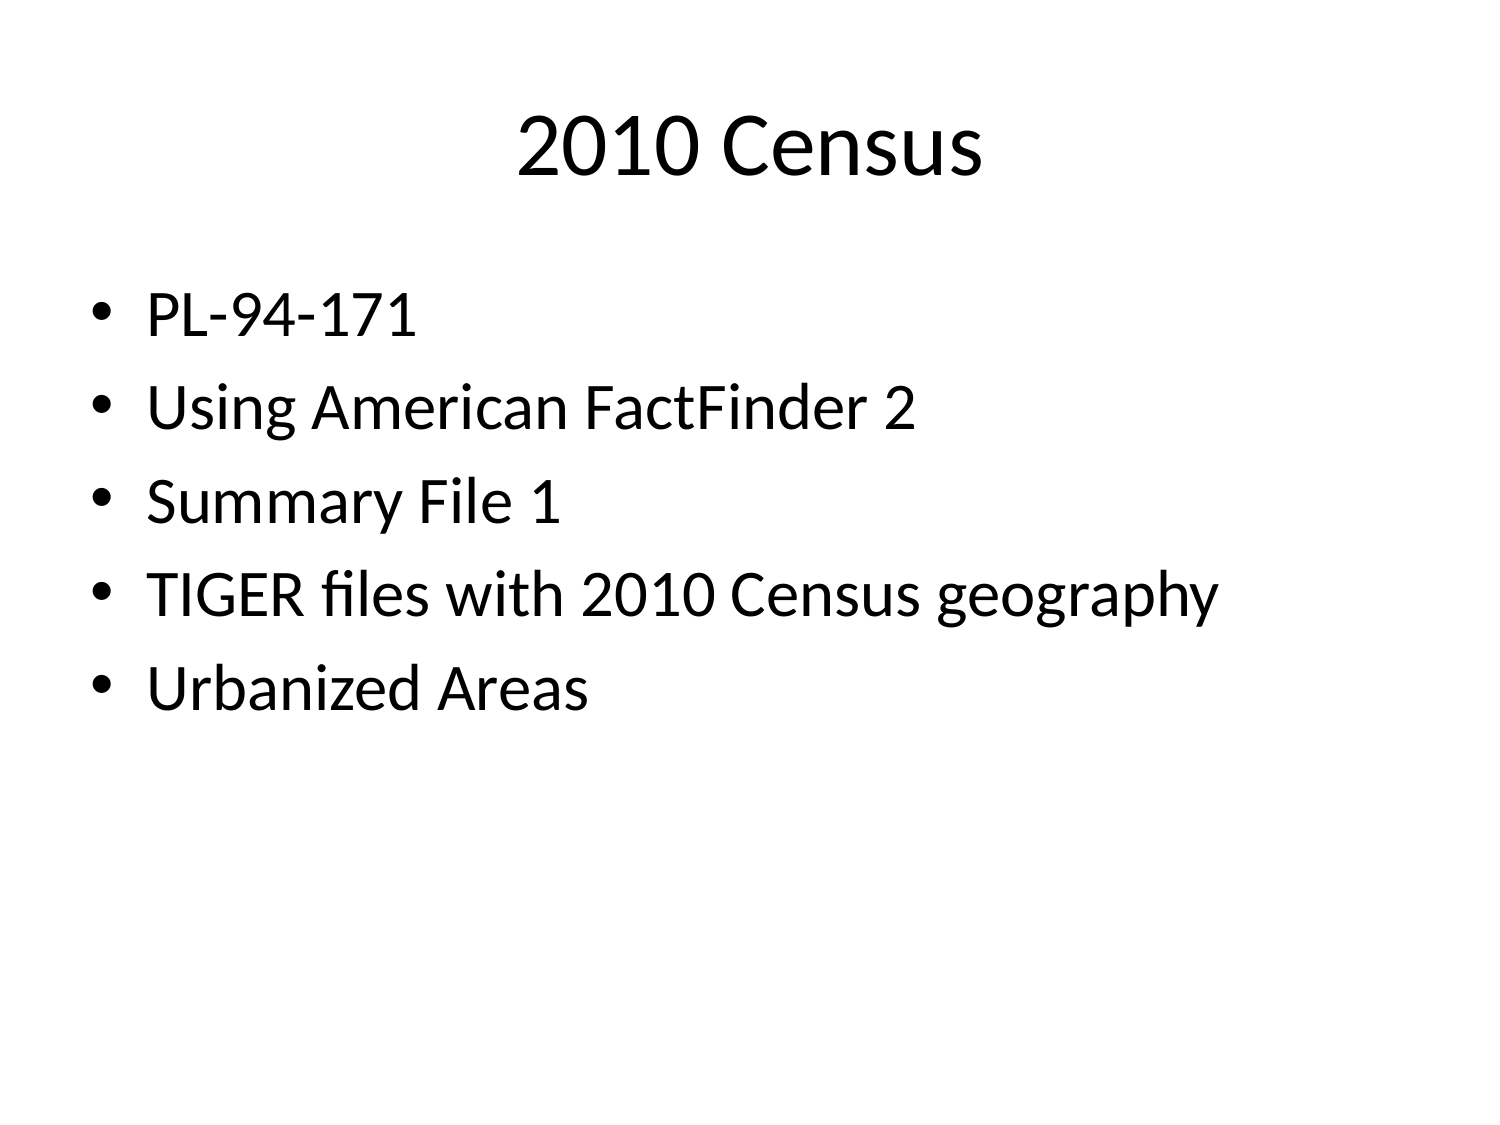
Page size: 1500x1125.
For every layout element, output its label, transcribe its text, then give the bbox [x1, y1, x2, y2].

title 2010 Census [75, 45, 1425, 233]
list PL-94-171 Using American FactFinder 2 Summary File 1 TIGER files with 2010 Census geography Urbanized Areas [75, 262, 1425, 1005]
